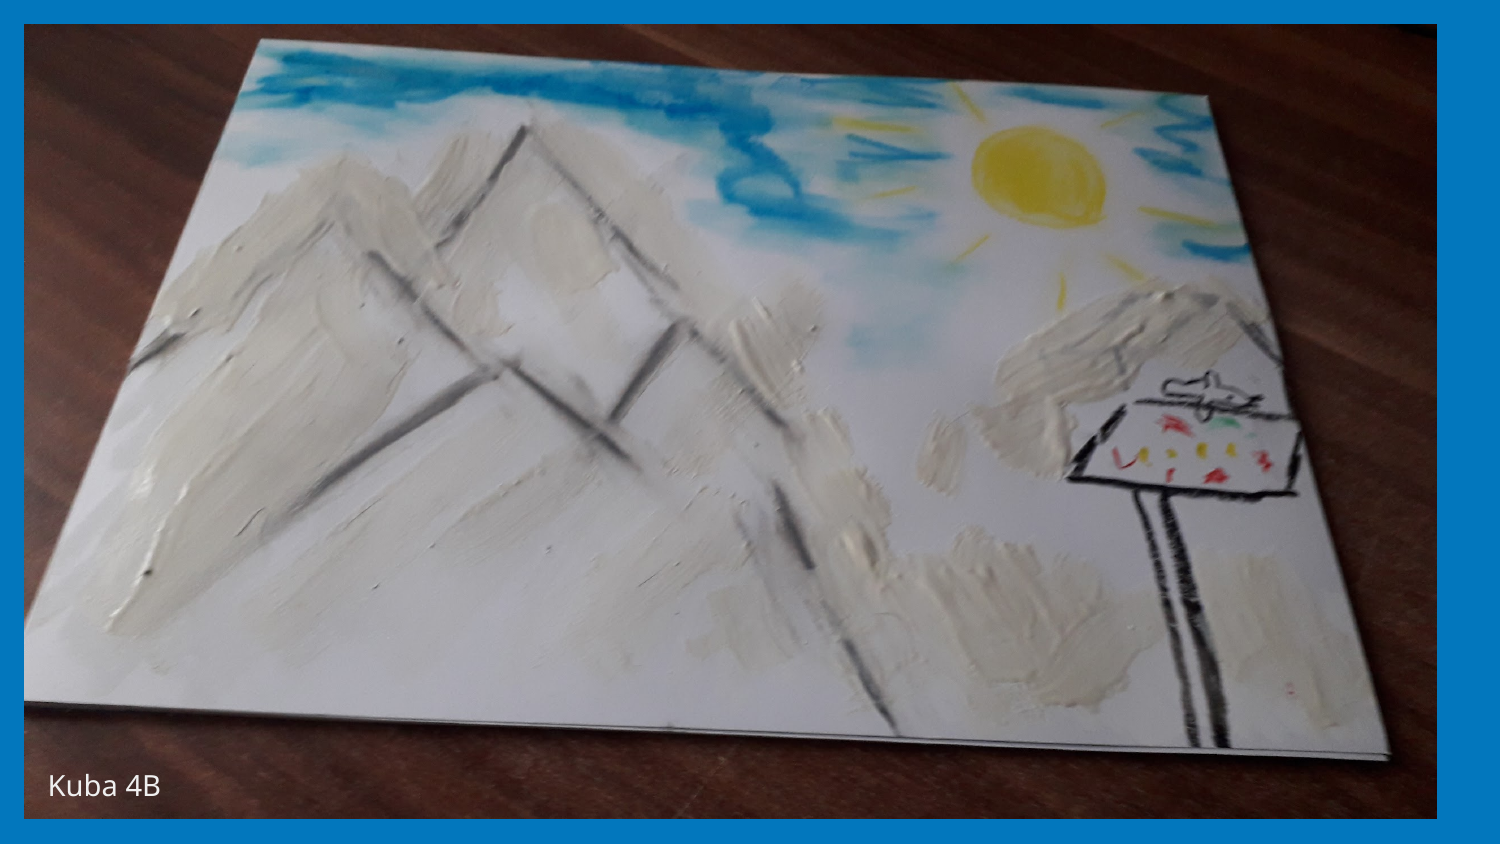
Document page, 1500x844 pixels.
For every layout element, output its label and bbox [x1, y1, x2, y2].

picture [24, 24, 1437, 819]
